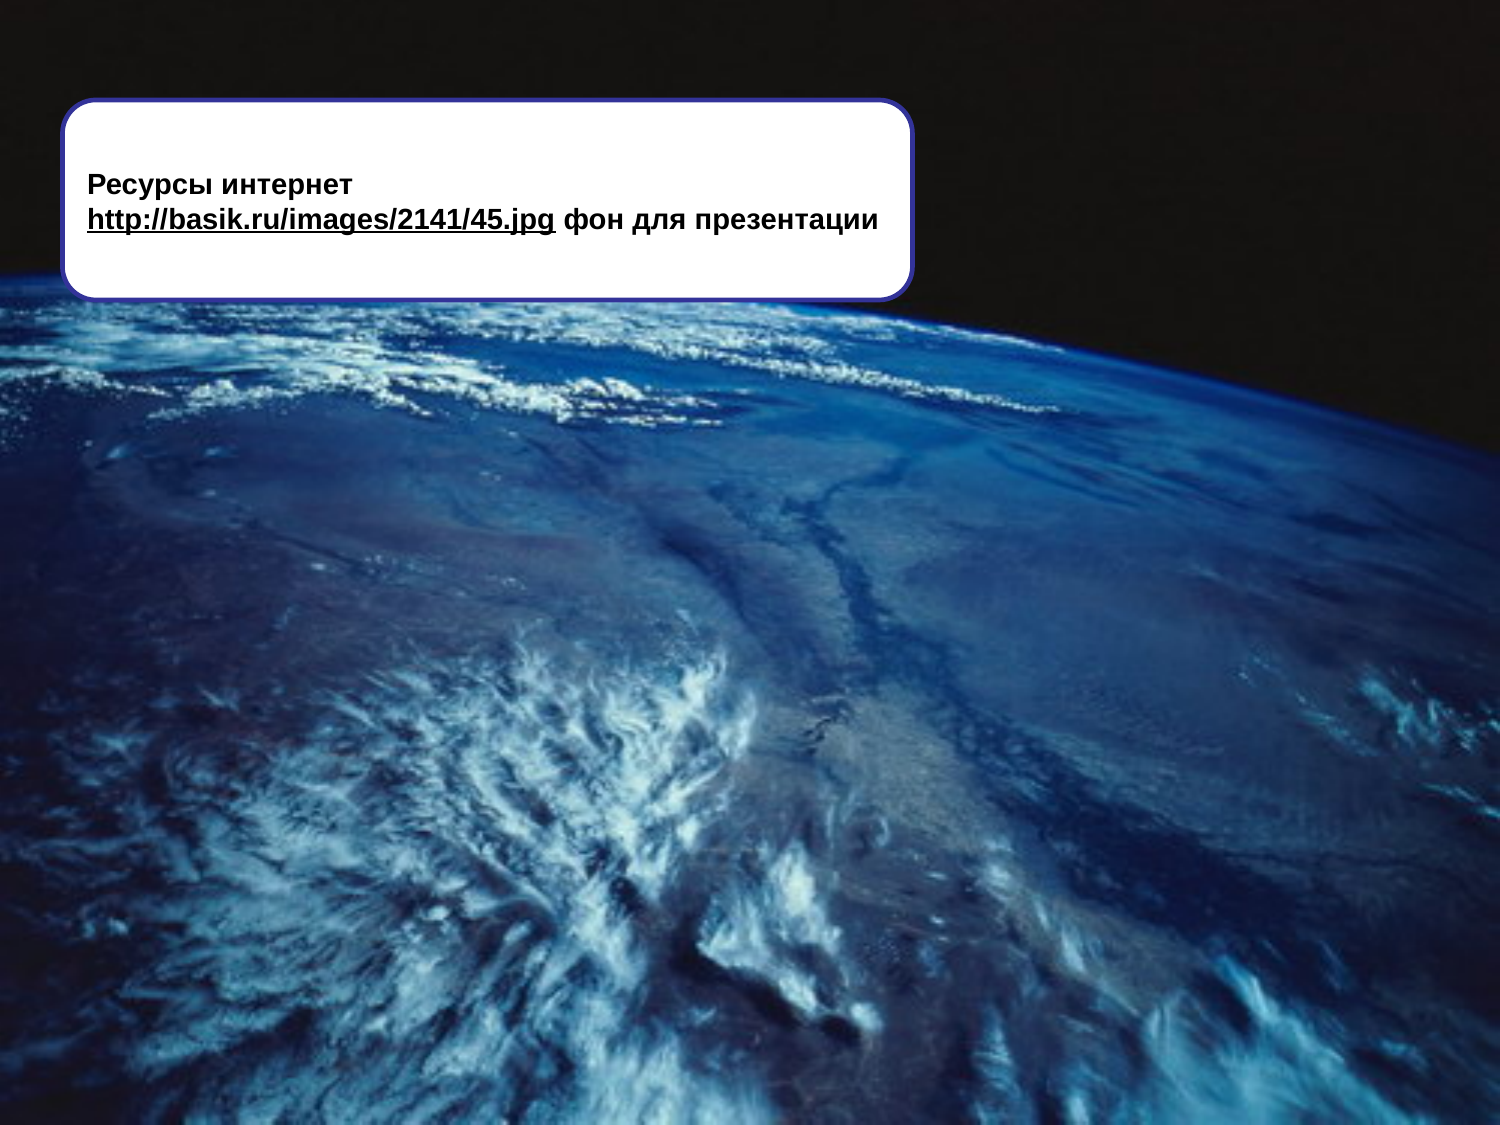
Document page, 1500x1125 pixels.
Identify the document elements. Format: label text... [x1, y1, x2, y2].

text_box Ресурсы интернет http://basik.ru/images/2141/45.jpg фон для презентации [62, 99, 913, 300]
picture [0, 0, 1500, 1125]
